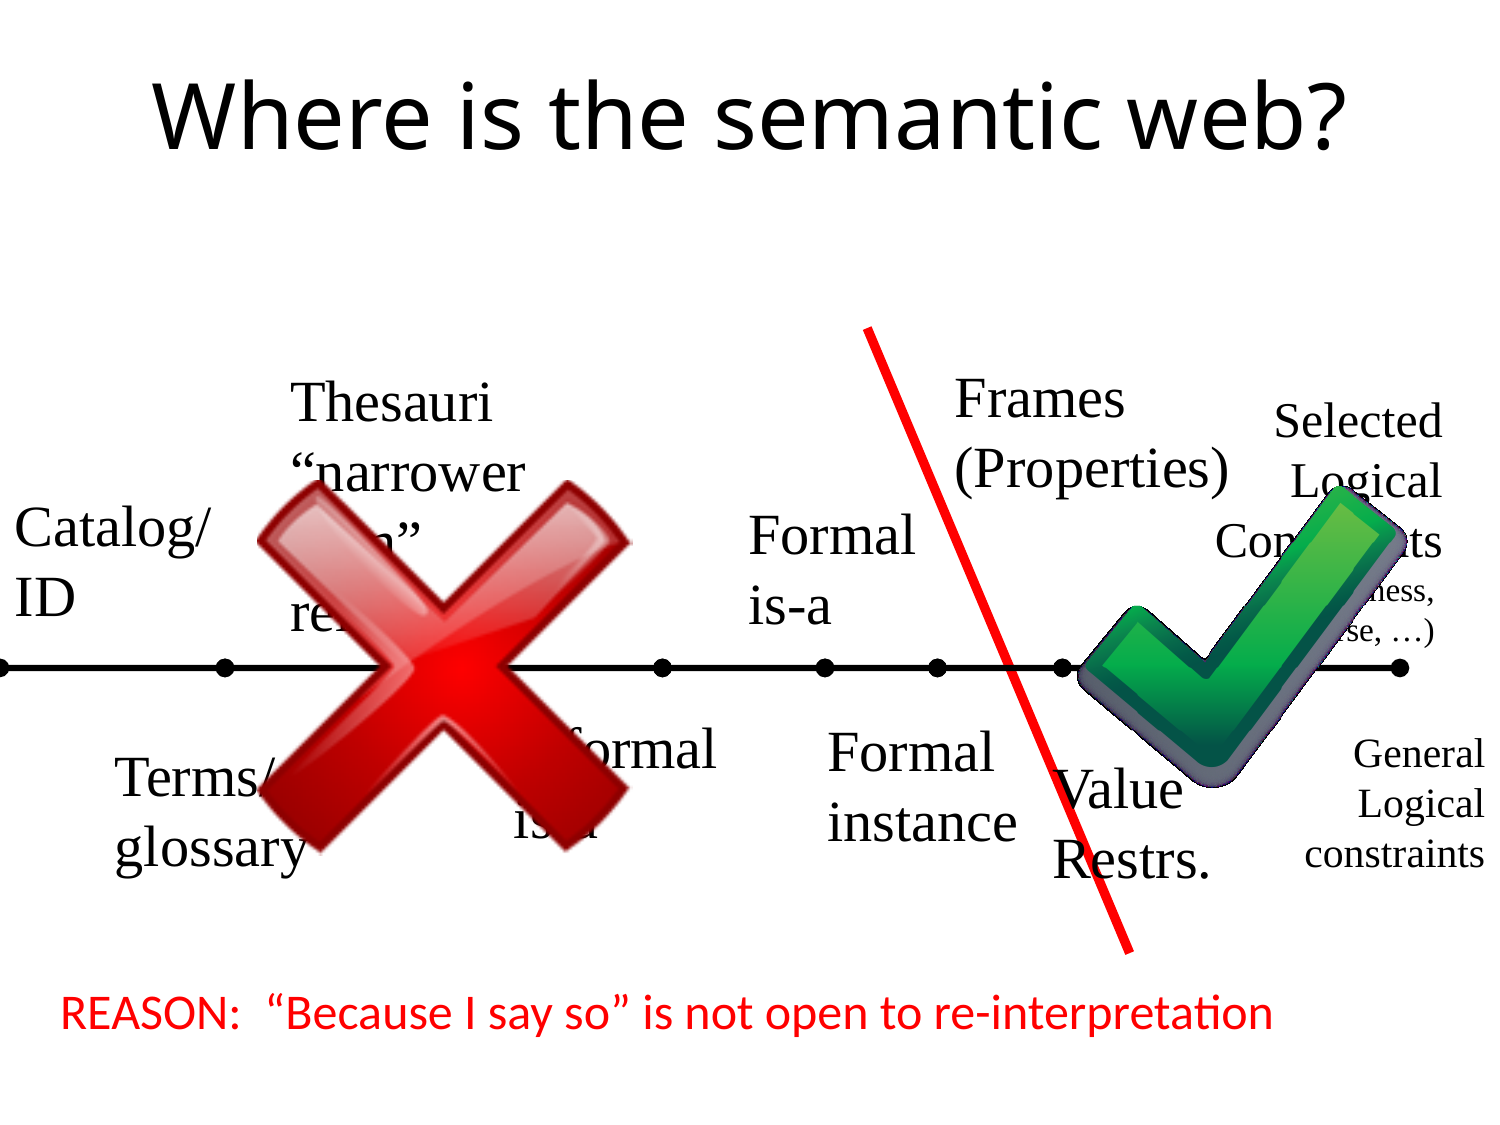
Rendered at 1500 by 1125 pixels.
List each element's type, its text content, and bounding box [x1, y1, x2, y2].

title Where is the semantic web? [58, 0, 1442, 225]
picture [1066, 480, 1425, 794]
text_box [0, 351, 1500, 899]
picture [257, 480, 633, 856]
text_box REASON: “Because I say so” is not open to re-interpretation [45, 972, 1290, 1048]
